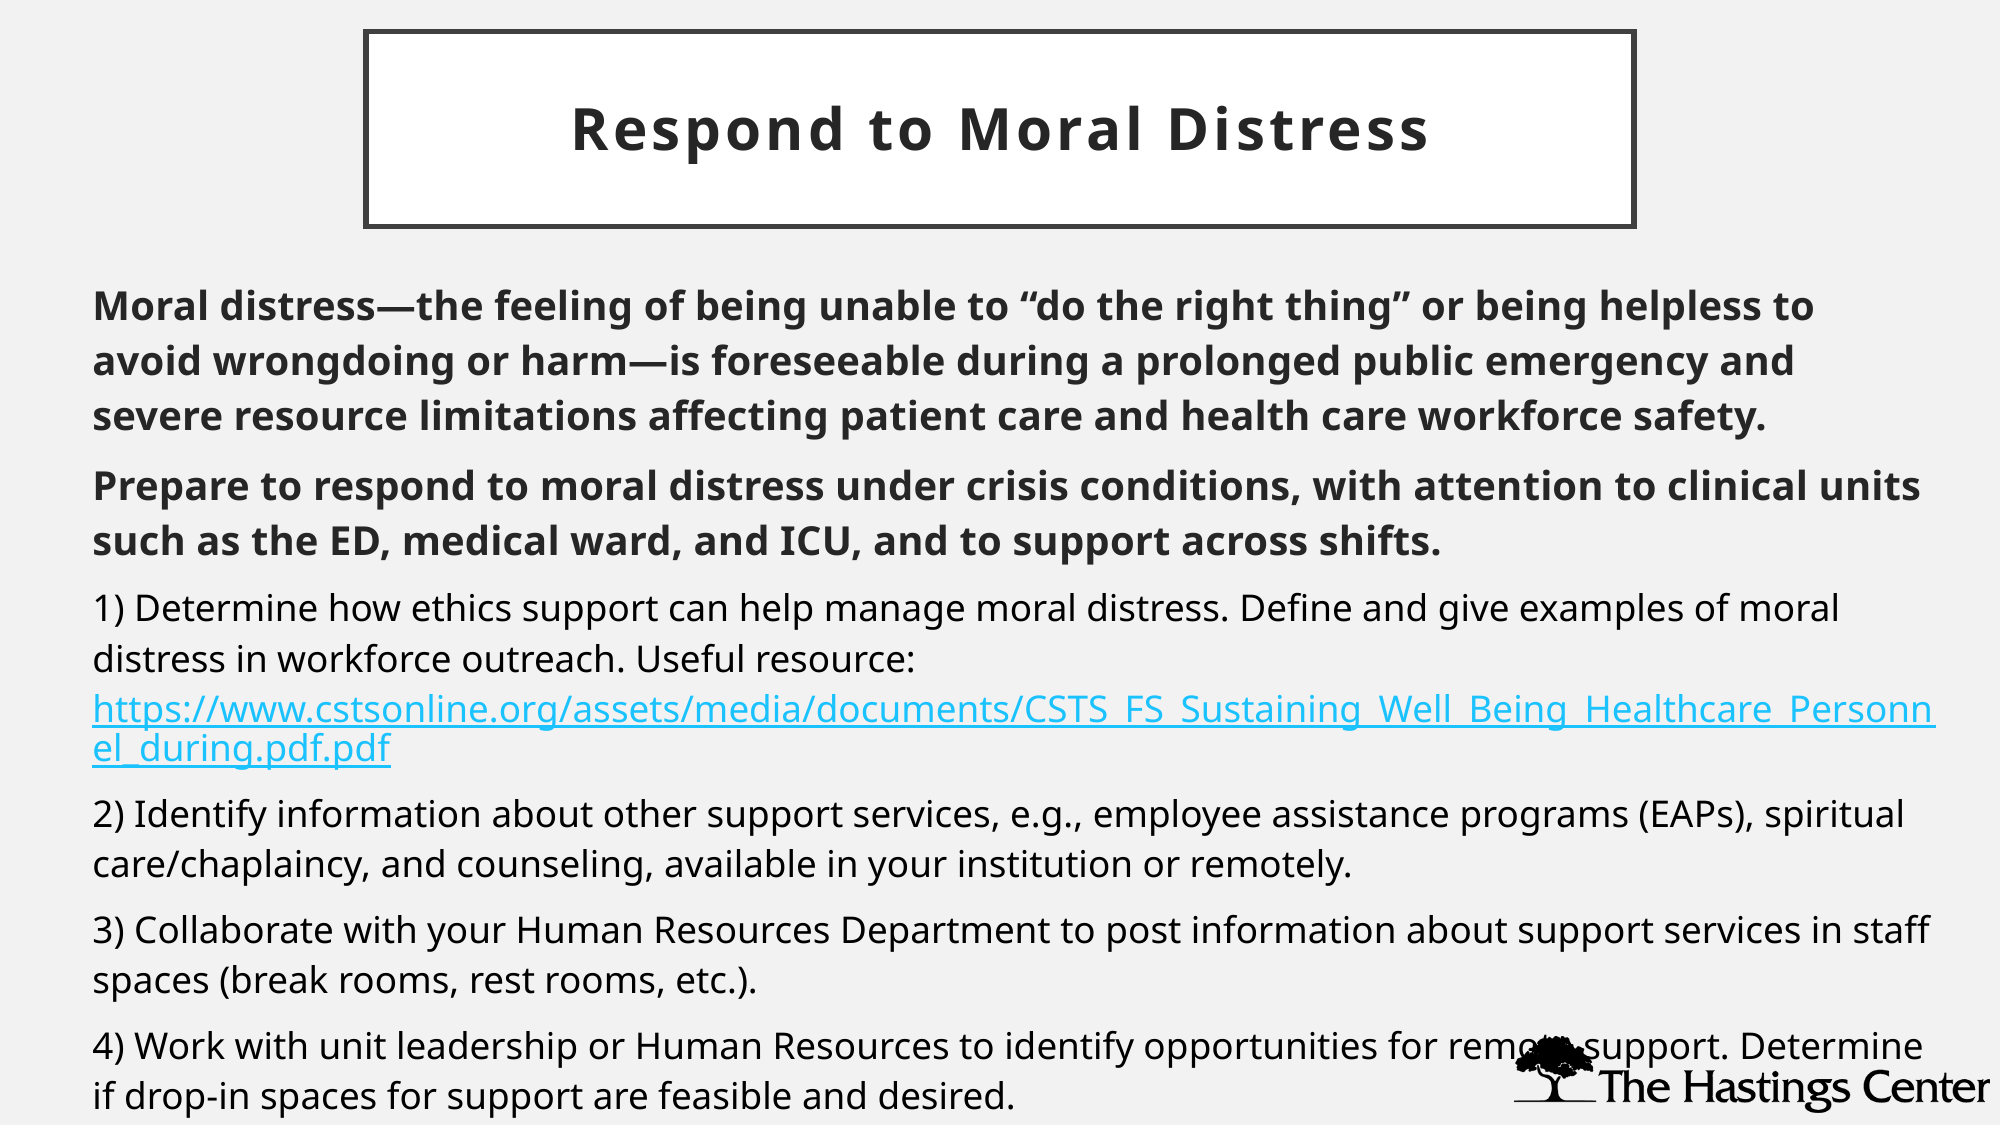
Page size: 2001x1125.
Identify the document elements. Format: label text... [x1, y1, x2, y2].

text_box Respond to Moral Distress [366, 31, 1634, 227]
list Moral distress—the feeling of being unable to “do the right thing” or being helpless to avoid wrongdoing or harm—is foreseeable during a prolonged public emergency and severe resource limitations affecting patient care and health care workforce safety. Prepare to respond to moral distress under crisis conditions, with attention to clinical units such as the ED, medical ward, and ICU, and to support across shifts. 1) Determine how ethics support can help manage moral distress. Define and give examples of moral distress in workforce outreach. Useful resource: https://www.cstsonline.org/assets/media/documents/CSTS_FS_Sustaining_Well_Being_Healthcare_Personnel_during.pdf.pdf 2) Identify information about other support services, e.g., employee assistance programs (EAPs), spiritual care/chaplaincy, and counseling, available in your institution or remotely. 3) Collaborate with your Human Resources Department to post information about support services in staff spaces (break rooms, rest rooms, etc.). 4) Work with unit leadership or Human Resources to identify opportunities for remote support. Determine if drop-in spaces for support are feasible and desired. [77, 270, 1954, 1094]
picture [1514, 1036, 1990, 1113]
